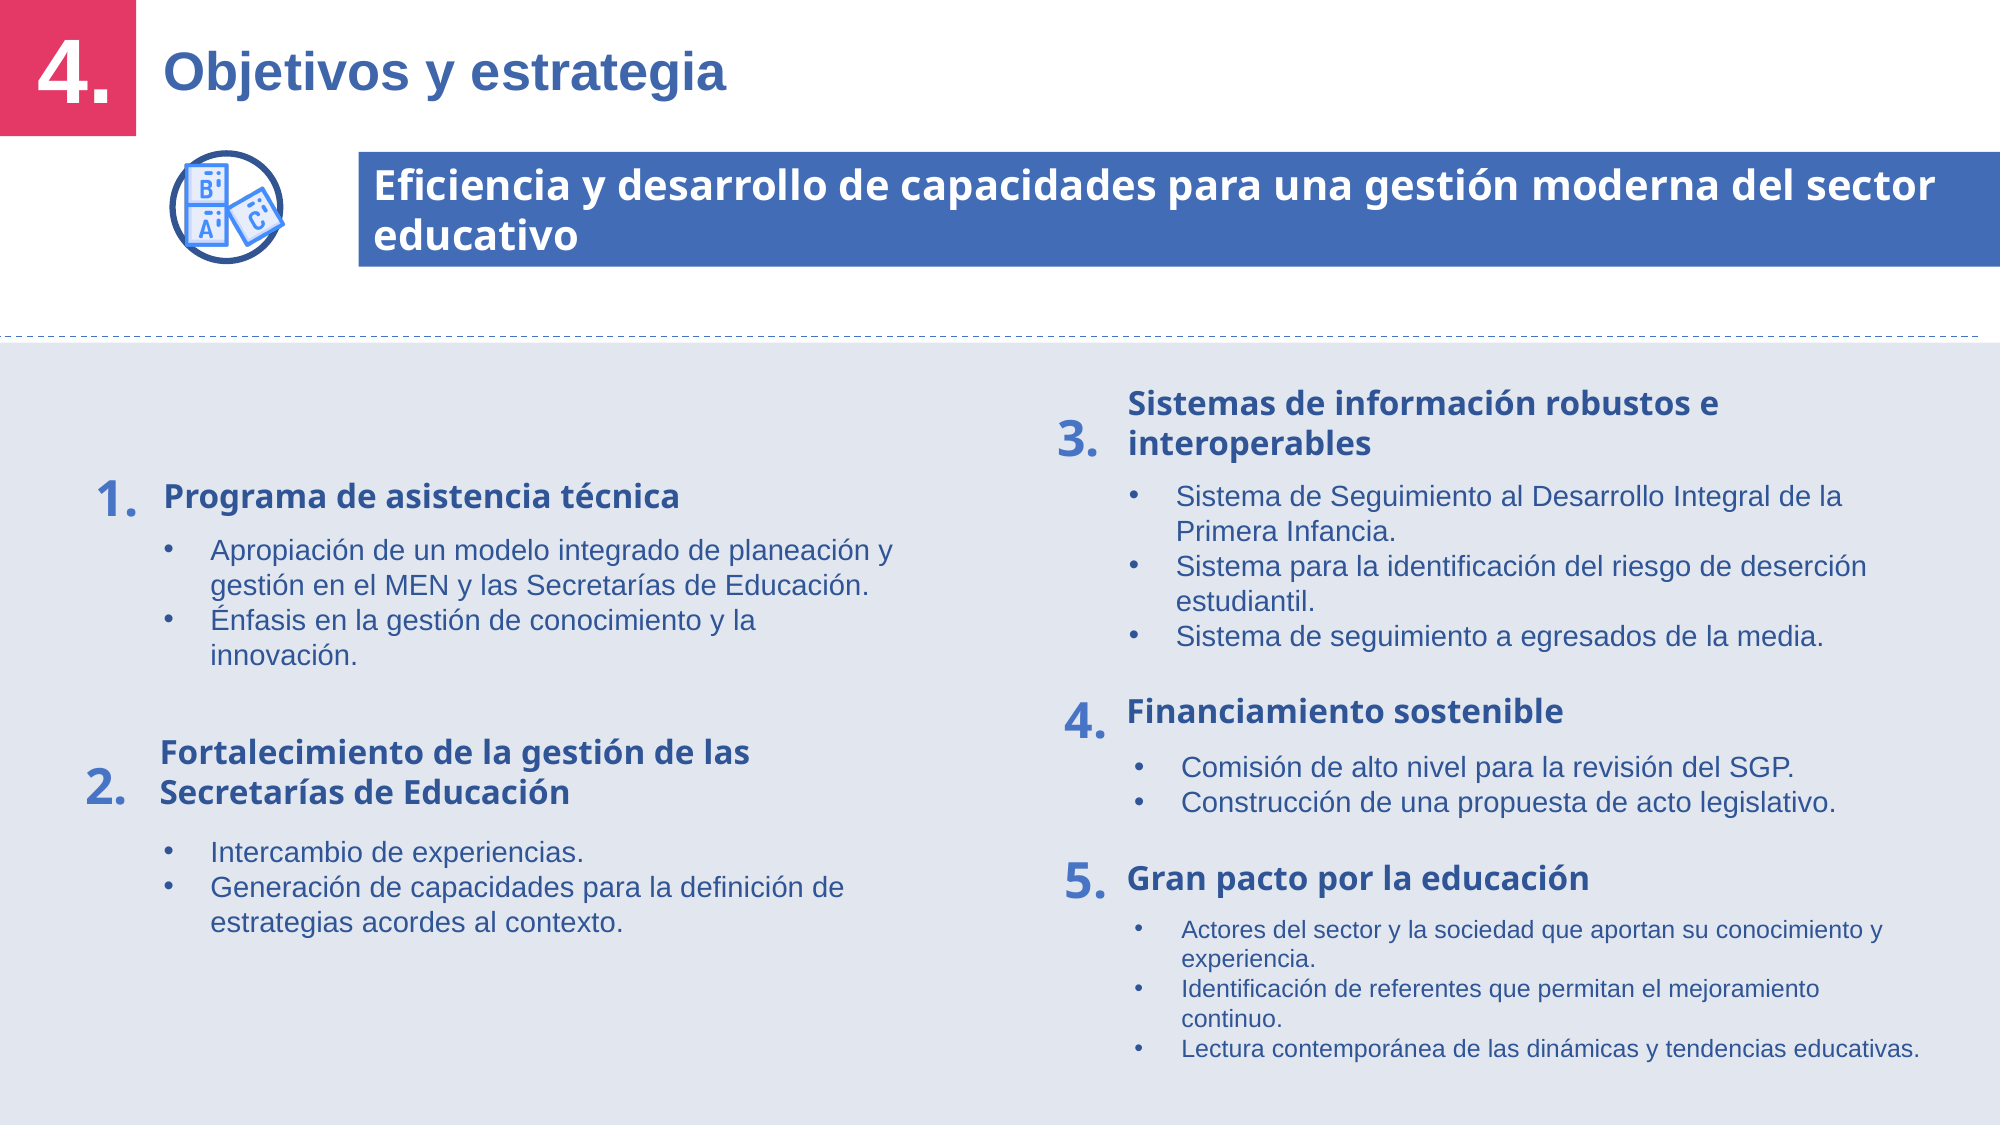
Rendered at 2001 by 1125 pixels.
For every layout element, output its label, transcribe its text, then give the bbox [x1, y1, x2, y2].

text_box Fortalecimiento de la gestión de las Secretarías de Educación [144, 723, 820, 819]
text_box Objetivos y estrategia [148, 29, 992, 109]
text_box [0, 342, 2000, 1125]
text_box 2. [70, 747, 144, 822]
text_box Sistemas de información robustos e interoperables [1113, 374, 1817, 469]
text_box Financiamiento sostenible [1123, 683, 1928, 738]
text_box Programa de asistencia técnica [154, 467, 965, 523]
text_box 5. [1050, 841, 1123, 917]
text_box Comisión de alto nivel para la revisión del SGP. Construcción de una propuesta de acto legislativo. [1119, 741, 1883, 826]
text_box Intercambio de experiencias. Generación de capacidades para la definición de estrategias acordes al contexto. [148, 825, 869, 946]
text_box 4. [22, 4, 138, 130]
text_box 4. [1050, 681, 1123, 756]
picture [175, 149, 291, 263]
text_box 3. [1042, 399, 1116, 475]
text_box Eficiencia y desarrollo de capacidades para una gestión moderna del sector educativo [358, 151, 2000, 267]
text_box Actores del sector y la sociedad que aportan su conocimiento y experiencia. Identificación de referentes que permitan el mejoramiento continuo. Lectura contemporánea de las dinámicas y tendencias educativas. [1119, 905, 1940, 1071]
text_box Gran pacto por la educación [1123, 849, 1928, 905]
text_box [171, 188, 175, 227]
text_box 1. [81, 458, 154, 534]
text_box Apropiación de un modelo integrado de planeación y gestión en el MEN y las Secretarías de Educación. Énfasis en la gestión de conocimiento y la innovación. [148, 523, 928, 679]
text_box Sistema de Seguimiento al Desarrollo Integral de la Primera Infancia. Sistema para la identificación del riesgo de deserción estudiantil. Sistema de seguimiento a egresados de la media. [1114, 469, 1966, 660]
text_box [0, 0, 137, 137]
